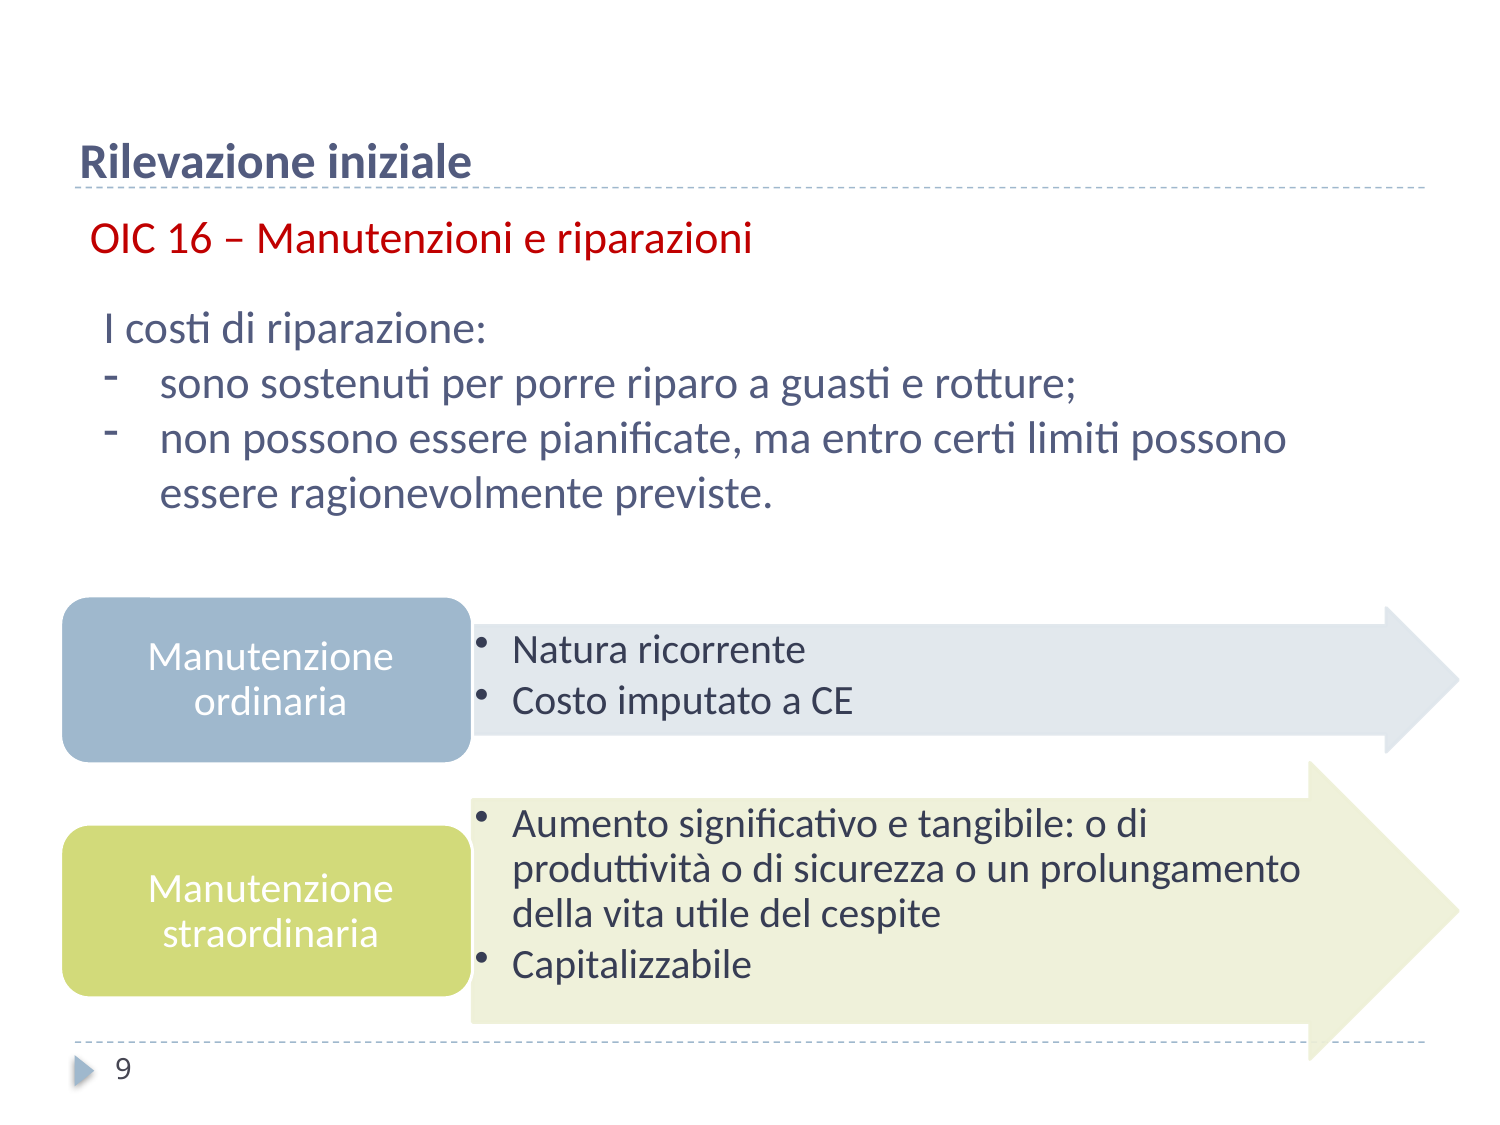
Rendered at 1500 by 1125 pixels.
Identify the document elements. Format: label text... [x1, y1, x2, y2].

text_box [48, 503, 1471, 1125]
text_box I costi di riparazione: sono sostenuti per porre riparo a guasti e rotture; non possono essere pianificate, ma entro certi limiti possono essere ragionevolmente previste. [88, 290, 1424, 503]
text_box Rilevazione iniziale [64, 121, 1403, 197]
list OIC 16 – Manutenzioni e riparazioni [75, 200, 1425, 503]
